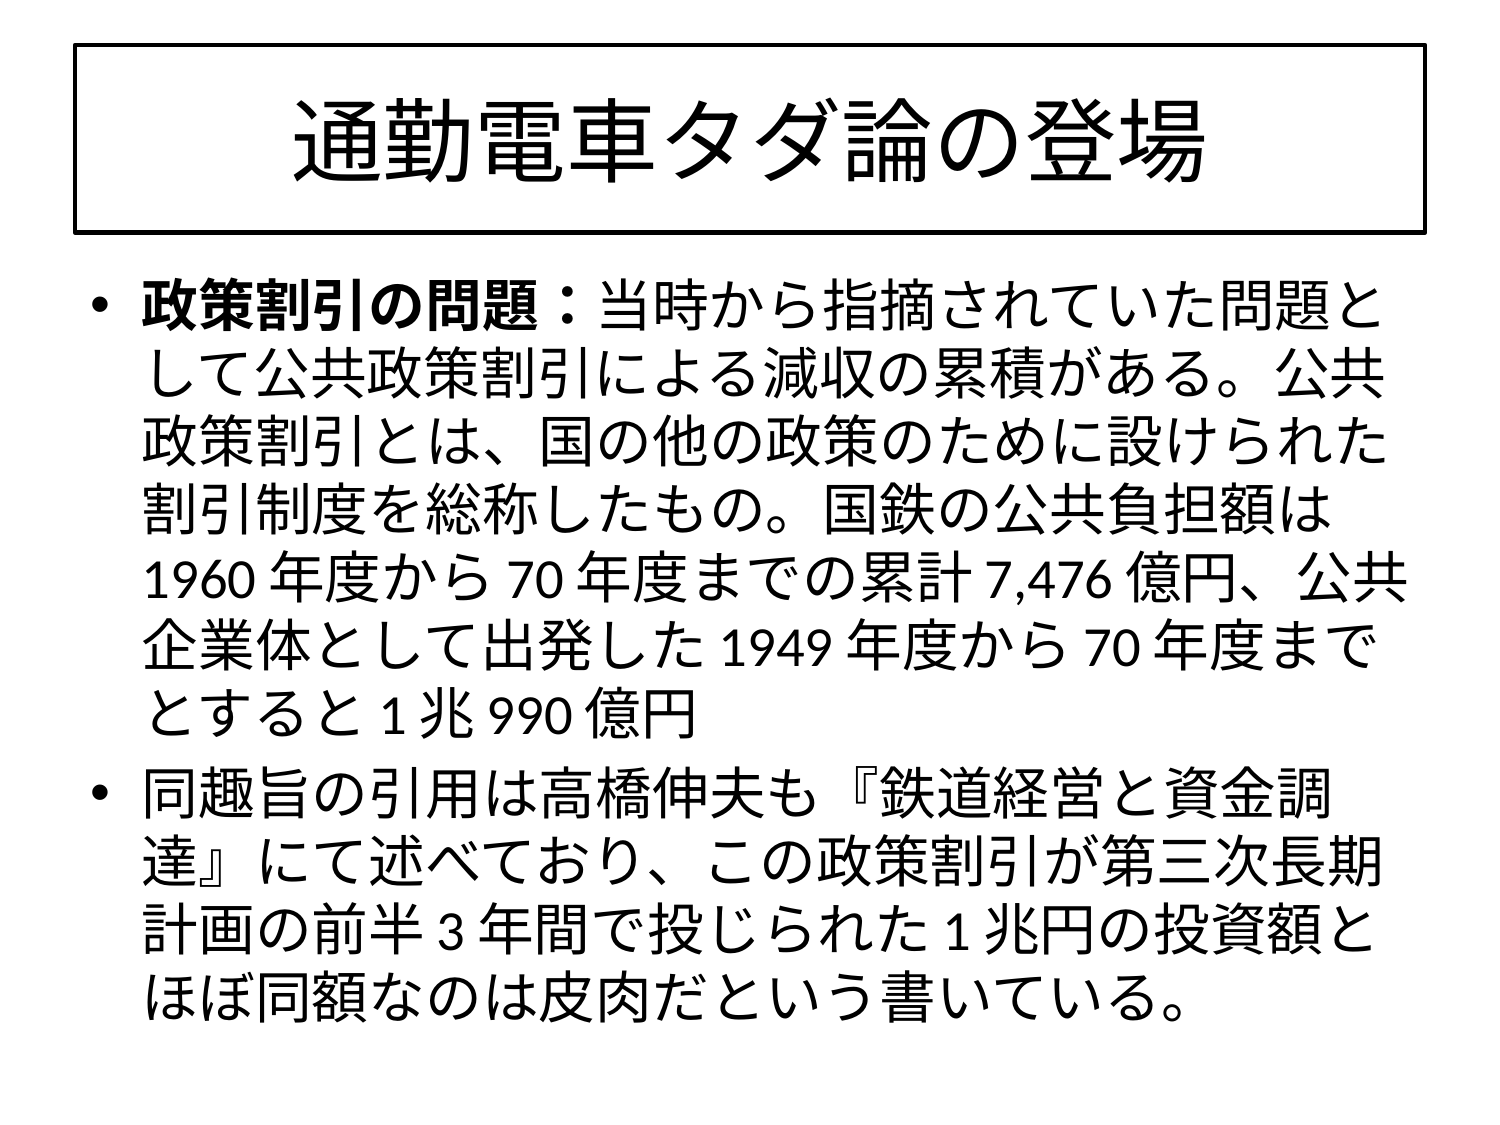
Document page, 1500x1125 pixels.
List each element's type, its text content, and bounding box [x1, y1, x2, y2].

list 政策割引の問題：当時から指摘されていた問題として公共政策割引による減収の累積がある。公共政策割引とは、国の他の政策のために設けられた割引制度を総称したもの。国鉄の公共負担額は1960年度から70年度までの累計7,476億円、公共企業体として出発した1949年度から70年度までとすると1兆990億円 同趣旨の引用は高橋伸夫も『鉄道経営と資金調達』にて述べており、この政策割引が第三次長期計画の前半3年間で投じられた1兆円の投資額とほぼ同額なのは皮肉だという書いている。 [75, 262, 1425, 1047]
title 通勤電車タダ論の登場 [75, 45, 1425, 233]
